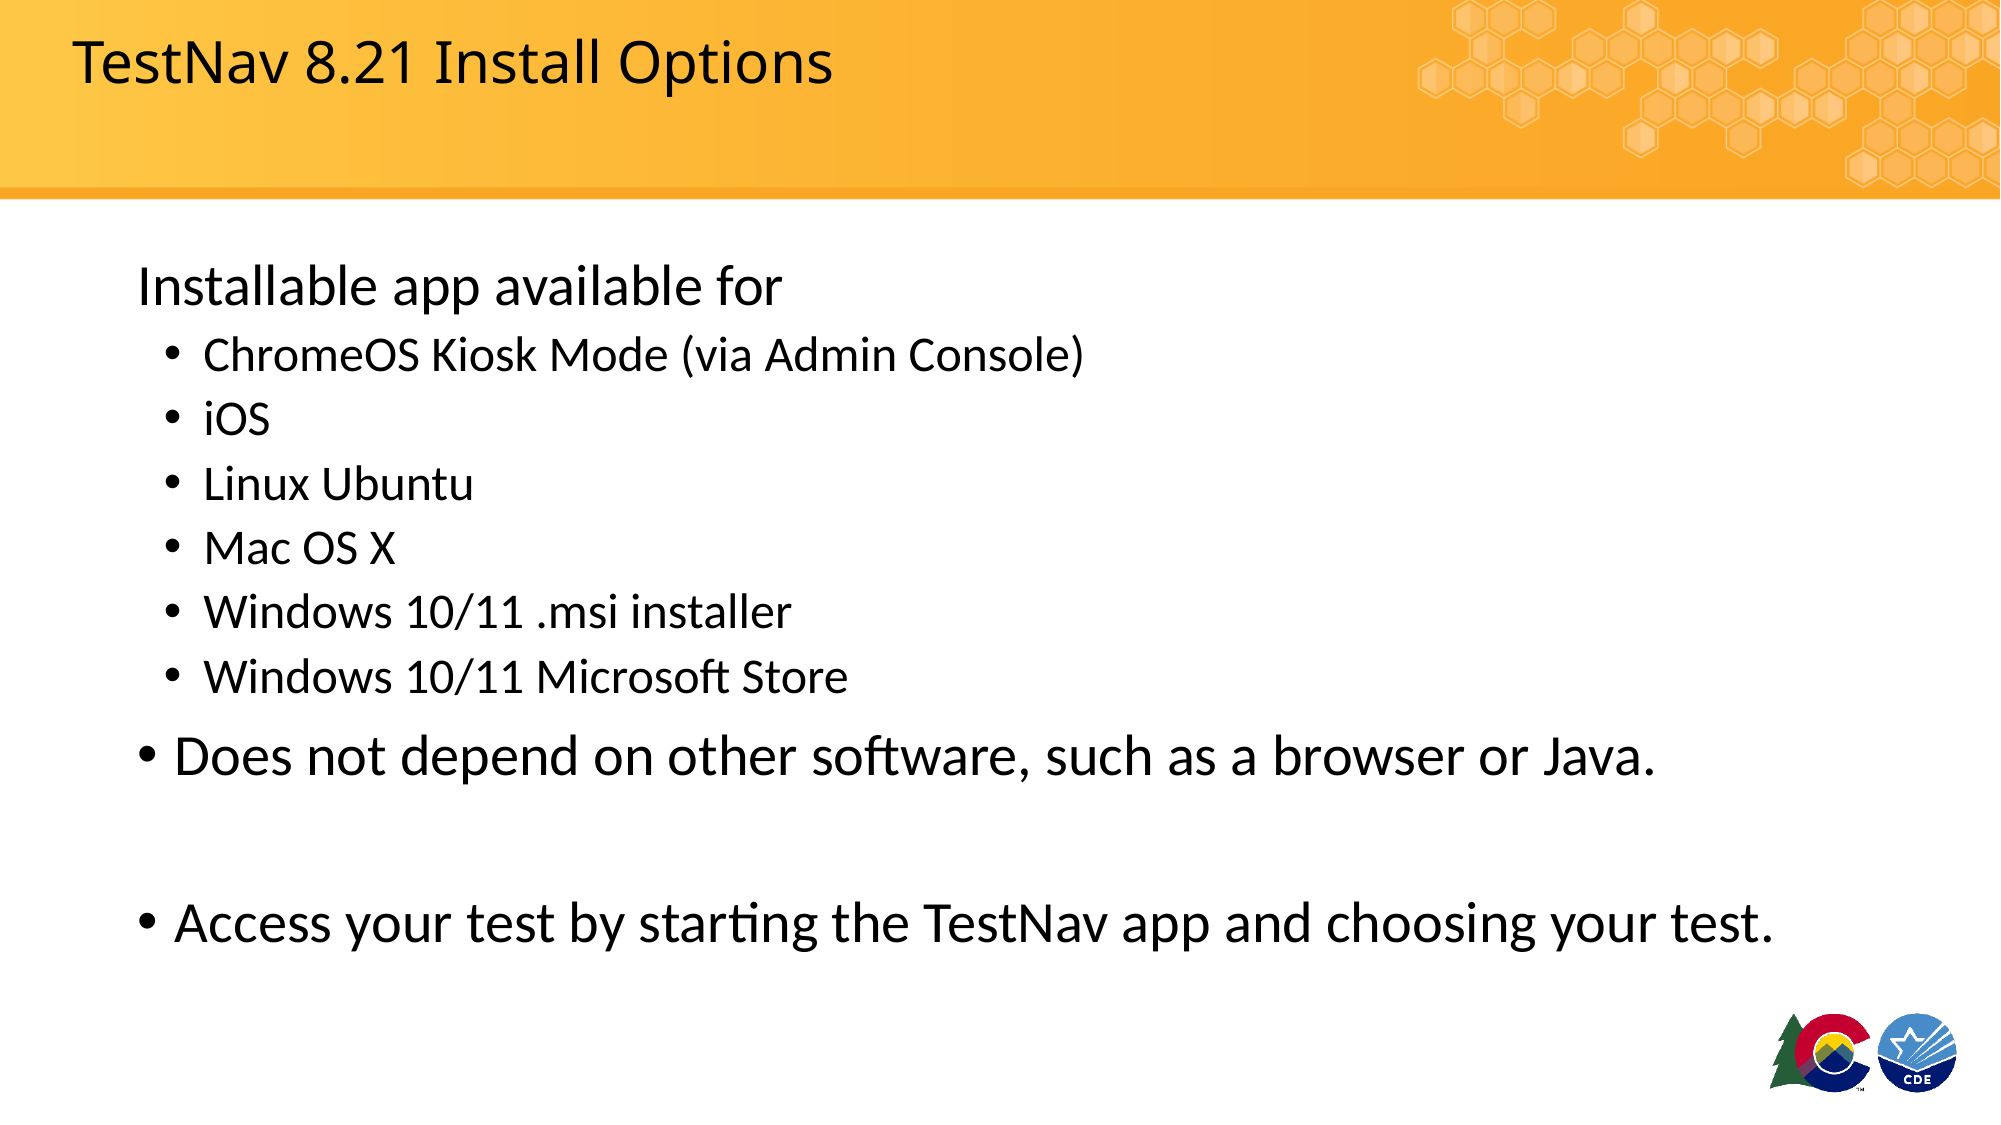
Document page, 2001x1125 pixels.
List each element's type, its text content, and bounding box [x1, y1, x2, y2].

title TestNav 8.21 Install Options [72, 33, 1396, 182]
picture [1768, 1012, 1957, 1093]
picture [0, 0, 2000, 200]
list Installable app available for ChromeOS Kiosk Mode (via Admin Console) iOS Linux Ubuntu Mac OS X Windows 10/11 .msi installer Windows 10/11 Microsoft Store Does not depend on other software, such as a browser or Java. Access your test by starting the TestNav app and choosing your test. [137, 254, 1863, 969]
